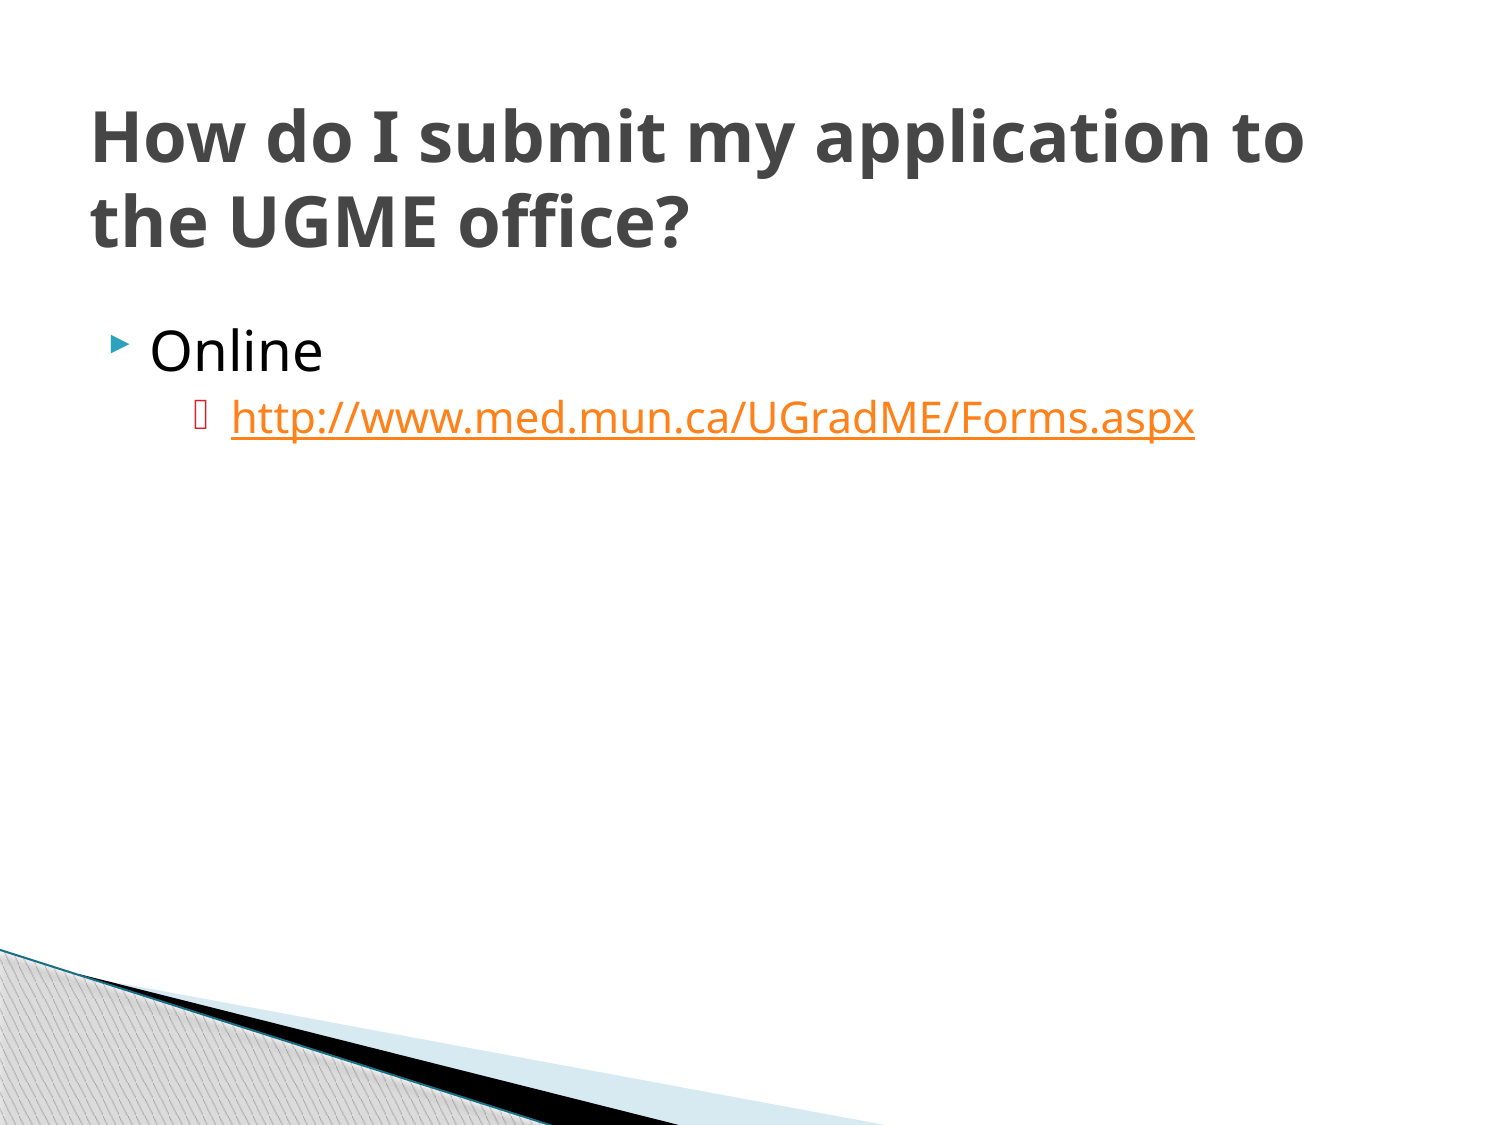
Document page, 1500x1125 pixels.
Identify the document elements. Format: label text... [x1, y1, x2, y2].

title How do I submit my application to the UGME office? [75, 82, 1425, 271]
list Online http://www.med.mun.ca/UGradME/Forms.aspx [75, 307, 1425, 1050]
